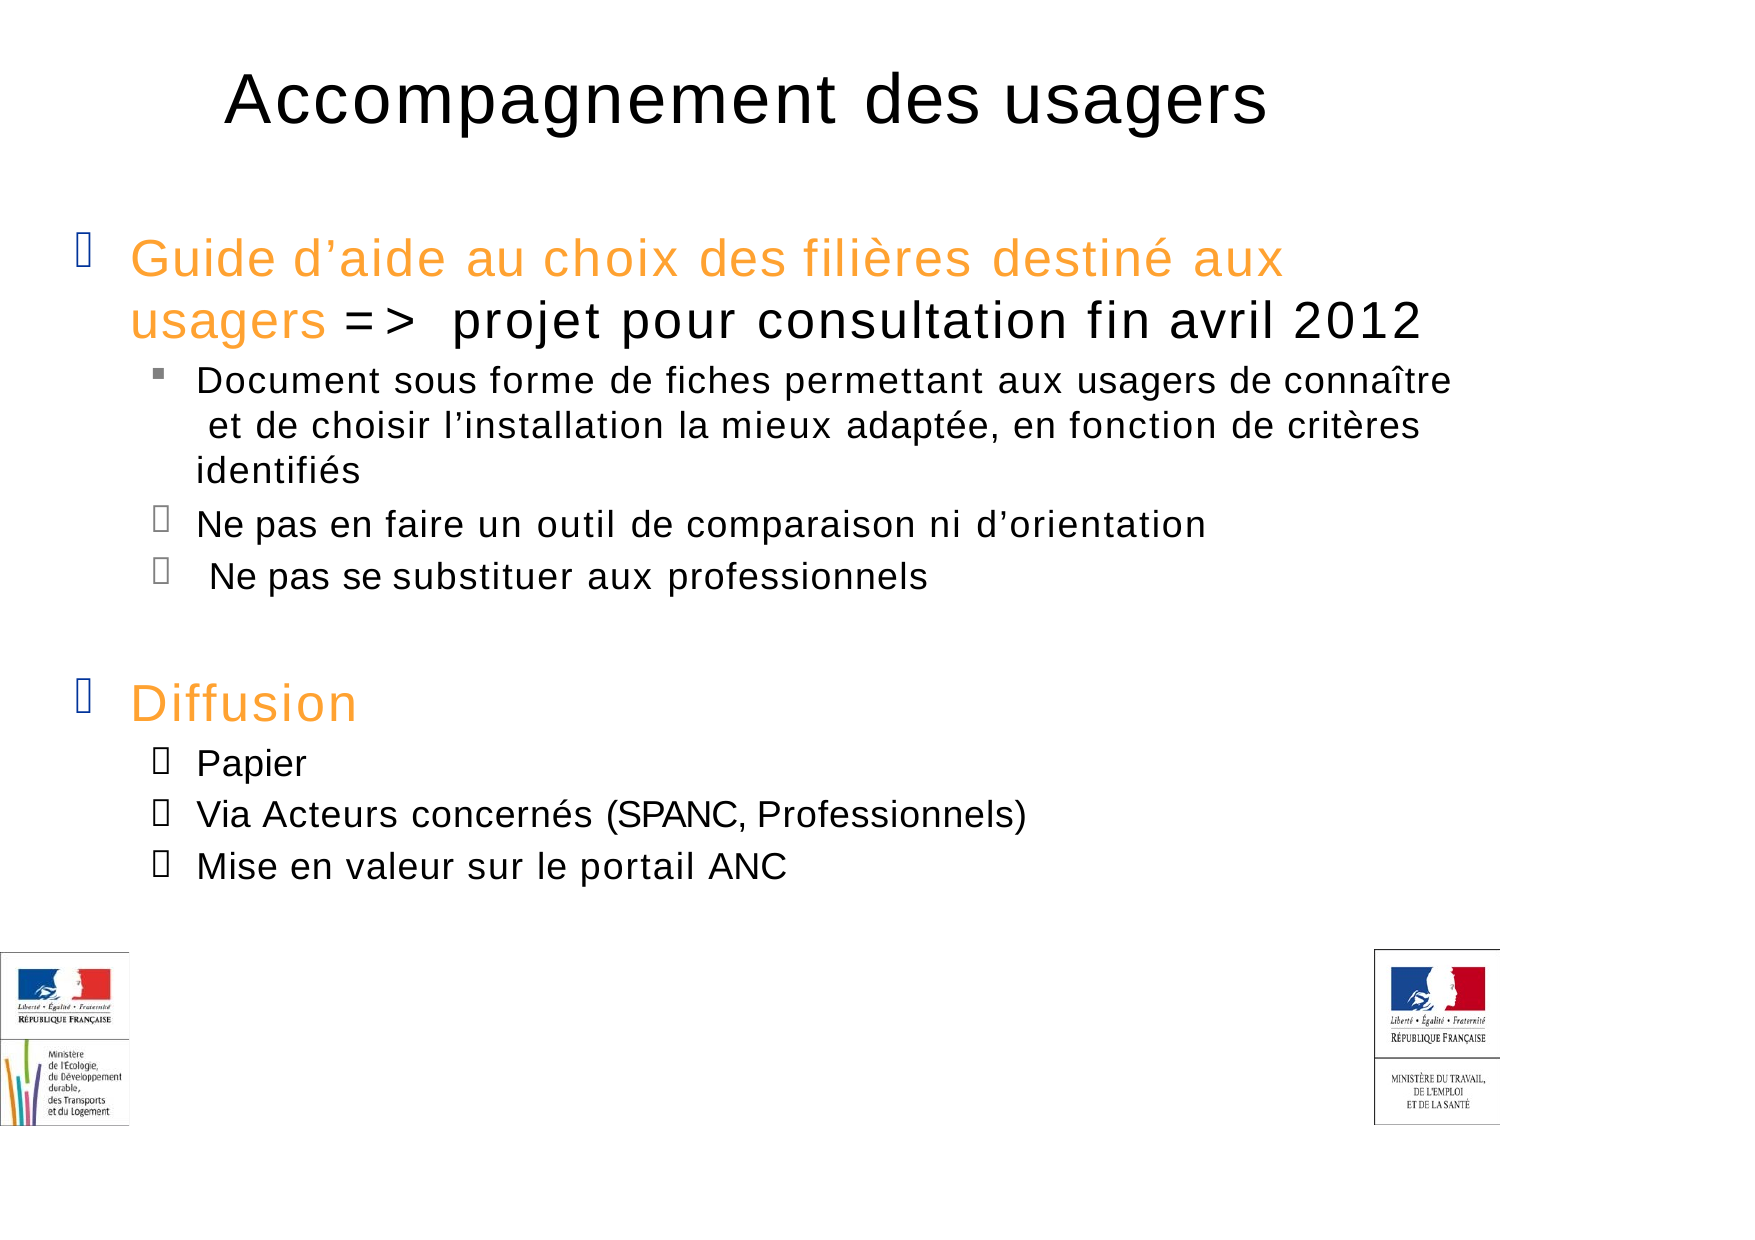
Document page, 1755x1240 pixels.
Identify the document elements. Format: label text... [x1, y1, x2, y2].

title Accompagnement des usagers [222, 50, 1278, 221]
text_box Diffusion [72, 667, 365, 733]
text_box Document sous forme de fiches permettant aux usagers de connaître et de choisir l’installation la mieux adaptée, en fonction de critères identifiés Ne pas en faire un outil de comparaison ni d’orientation Ne pas se substituer aux professionnels [147, 353, 1460, 597]
text_box Guide d’aide au choix des filières destiné aux usagers => projet pour consultation fin avril 2012 [72, 221, 1425, 349]
picture [1374, 949, 1500, 1125]
text_box    [147, 728, 170, 886]
text_box Papier Via Acteurs concernés (SPANC, Professionnels) Mise en valeur sur le portail ANC [194, 730, 1043, 887]
picture [0, 952, 130, 1126]
